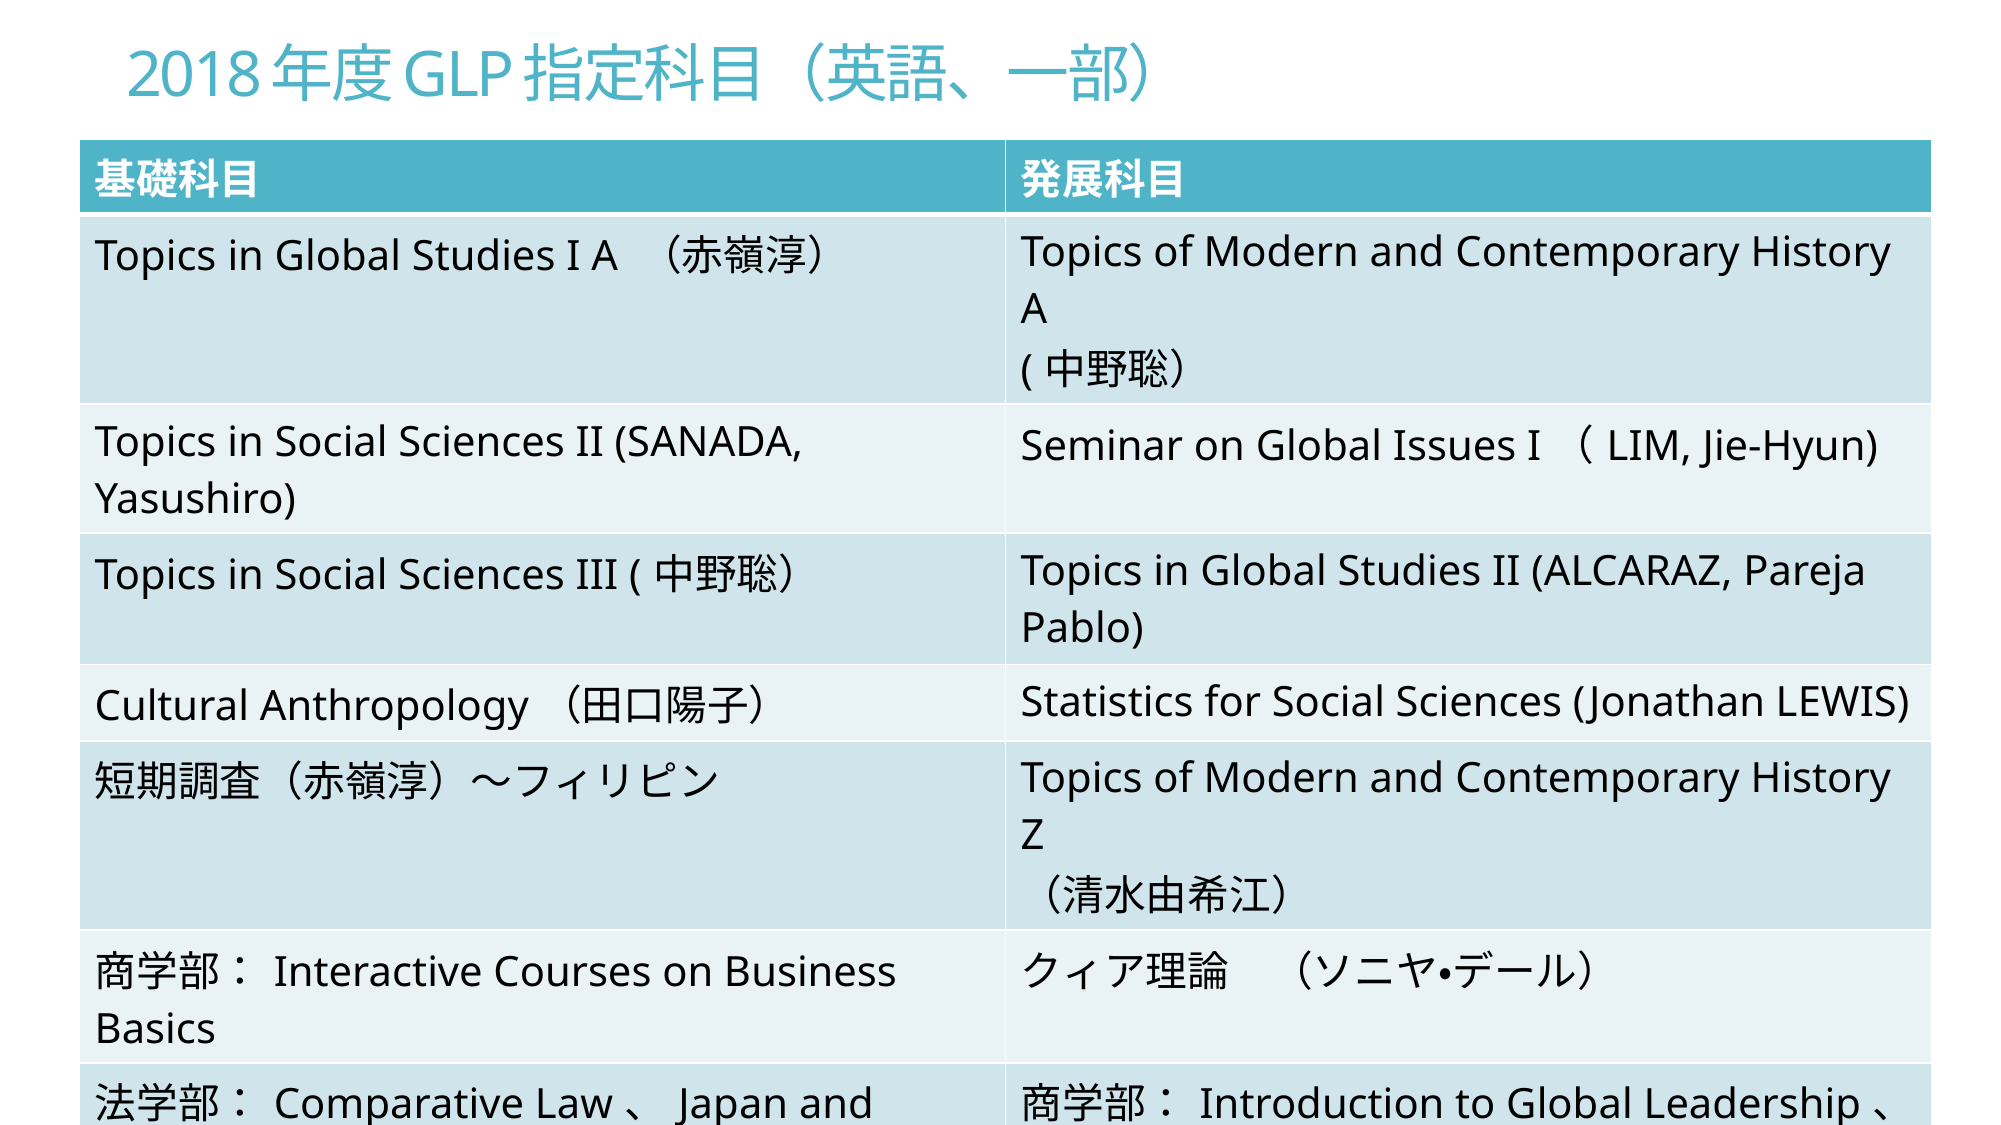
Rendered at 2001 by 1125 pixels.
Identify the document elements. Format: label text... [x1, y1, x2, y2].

table_header 発展科目 [1006, 140, 1931, 212]
table_cell Statistics for Social Sciences (Jonathan LEWIS) [1006, 665, 1931, 740]
table_cell 商学部：Introduction to Global Leadership、Special Topics in Commerce and Management [1006, 1064, 1931, 1125]
title 2018年度GLP指定科目（英語、一部） [110, 36, 1879, 118]
table_cell Topics in Global Studies II (ALCARAZ, Pareja Pablo) [1006, 534, 1931, 664]
table_cell クィア理論 （ソニヤ・デール） [1006, 931, 1931, 1062]
table_cell Topics in Global Studies I A （赤嶺淳） [80, 217, 1005, 403]
table_header 基礎科目 [80, 140, 1005, 212]
table_cell Topics of Modern and Contemporary History A (中野聡） [1006, 217, 1931, 403]
table_cell Cultural Anthropology（田口陽子） [80, 665, 1005, 740]
table_cell Topics of Modern and Contemporary History Z （清水由希江） [1006, 742, 1931, 929]
table_cell 商学部：Interactive Courses on Business Basics [80, 931, 1005, 1062]
table_cell Topics in Social Sciences III (中野聡） [80, 534, 1005, 664]
table_cell Seminar on Global Issues I（LIM, Jie-Hyun) [1006, 405, 1931, 532]
table_cell 短期調査（赤嶺淳）～フィリピン [80, 742, 1005, 929]
table_cell 法学部：Comparative Law、Japan and International Relations、Political Diplomacy of South East Asia [80, 1064, 1005, 1125]
table_cell Topics in Social Sciences II (SANADA, Yasushiro) [80, 405, 1005, 532]
